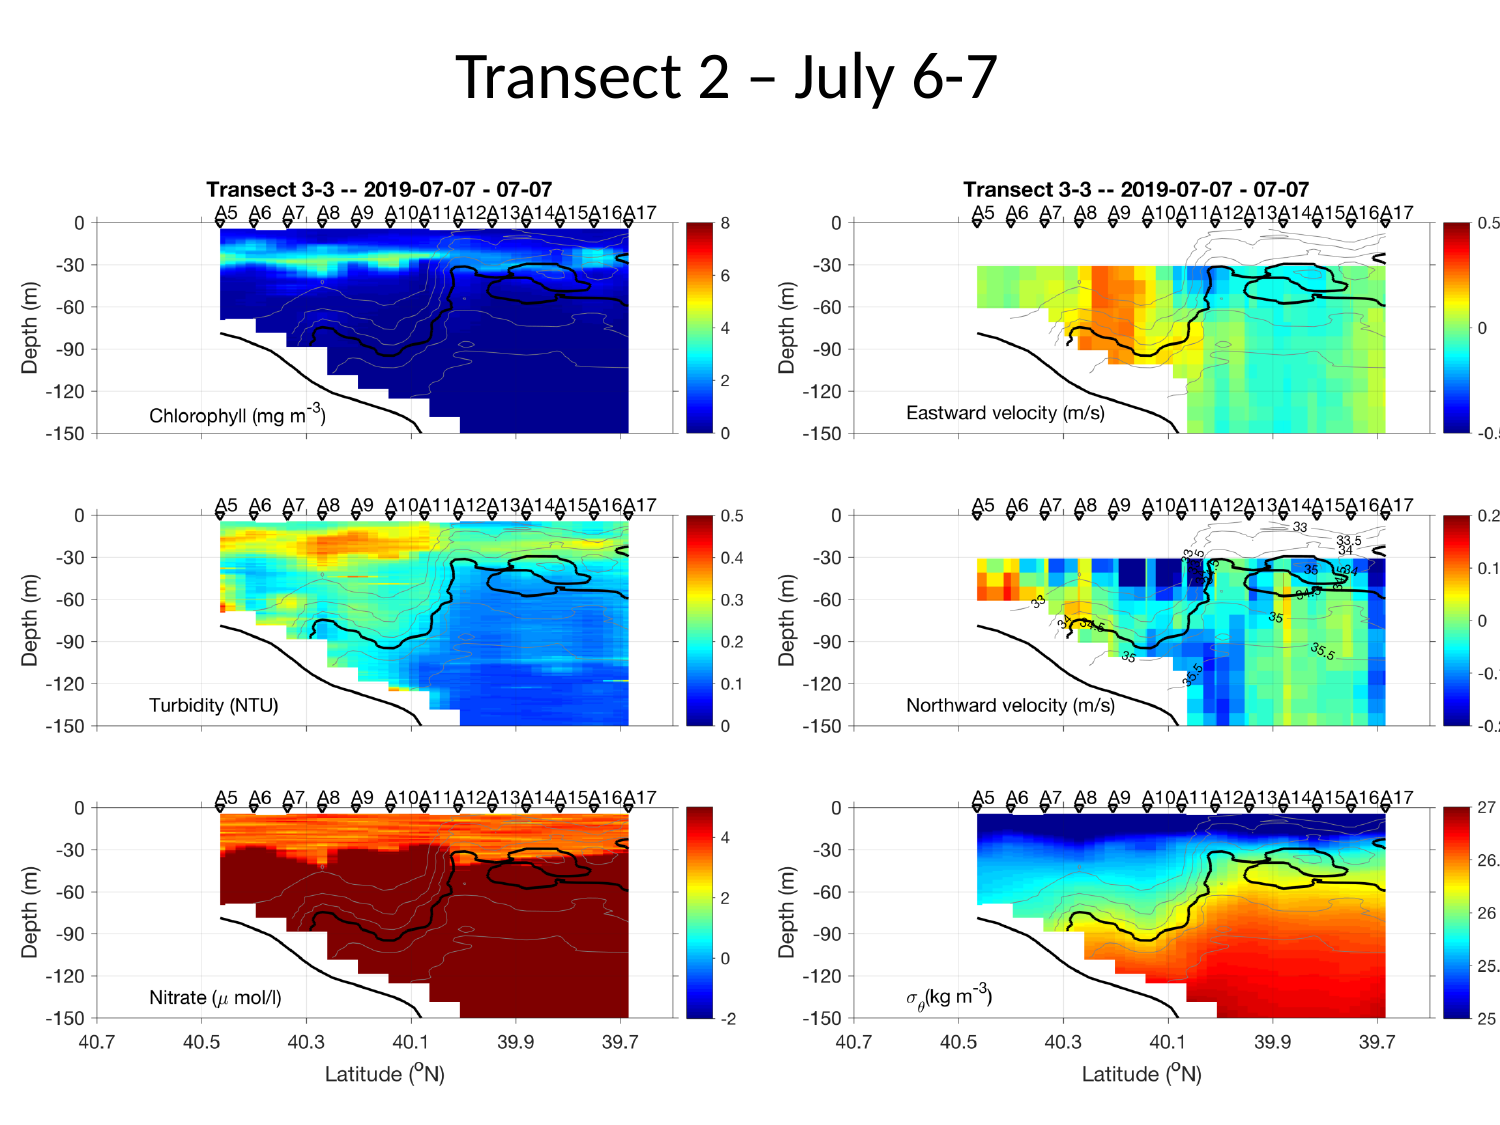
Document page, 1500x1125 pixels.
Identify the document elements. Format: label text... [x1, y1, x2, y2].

picture [0, 149, 744, 1125]
text_box Transect 2 – July 6-7 [440, 24, 1015, 120]
picture [757, 149, 1500, 1125]
